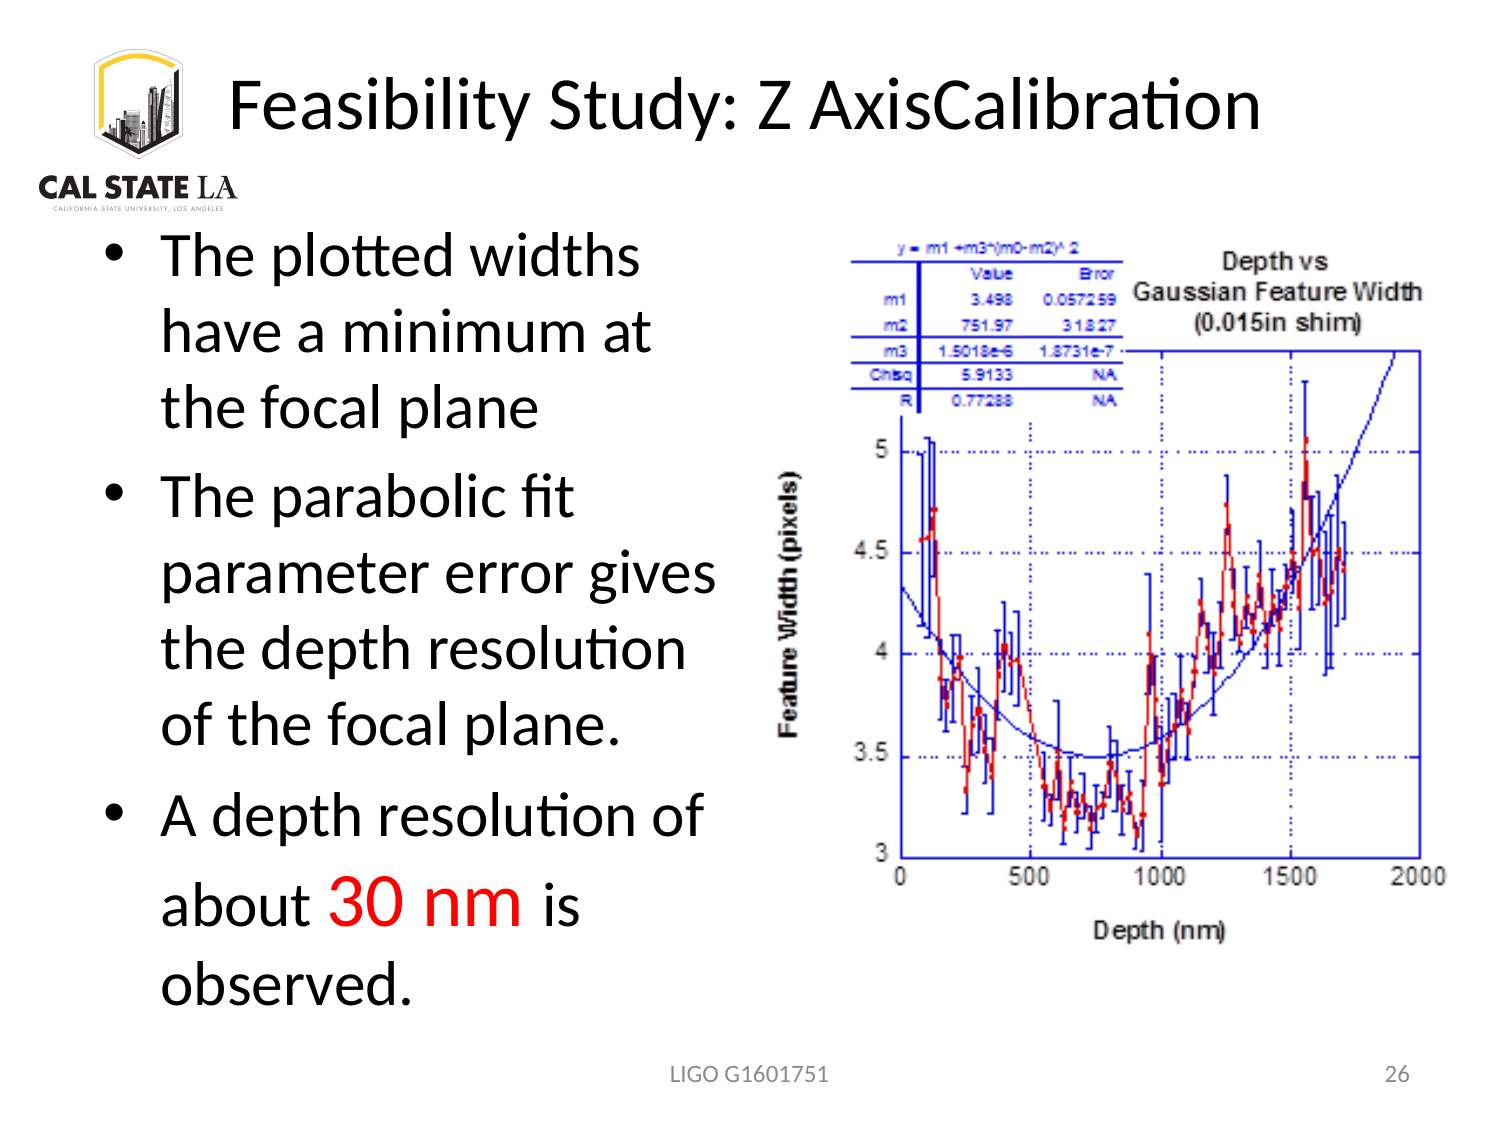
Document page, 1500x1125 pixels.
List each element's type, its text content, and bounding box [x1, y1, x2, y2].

text_box Feasibility Study: Z AxisCalibration [56, 0, 1437, 199]
slide_number 26 [1074, 1042, 1425, 1103]
list The plotted widths have a minimum at the focal plane The parabolic fit parameter error gives the depth resolution of the focal plane. A depth resolution of about 30 nm is observed. [88, 205, 747, 1035]
picture [745, 198, 1500, 961]
footer LIGO G1601751 [512, 1042, 988, 1103]
picture [30, 45, 243, 220]
